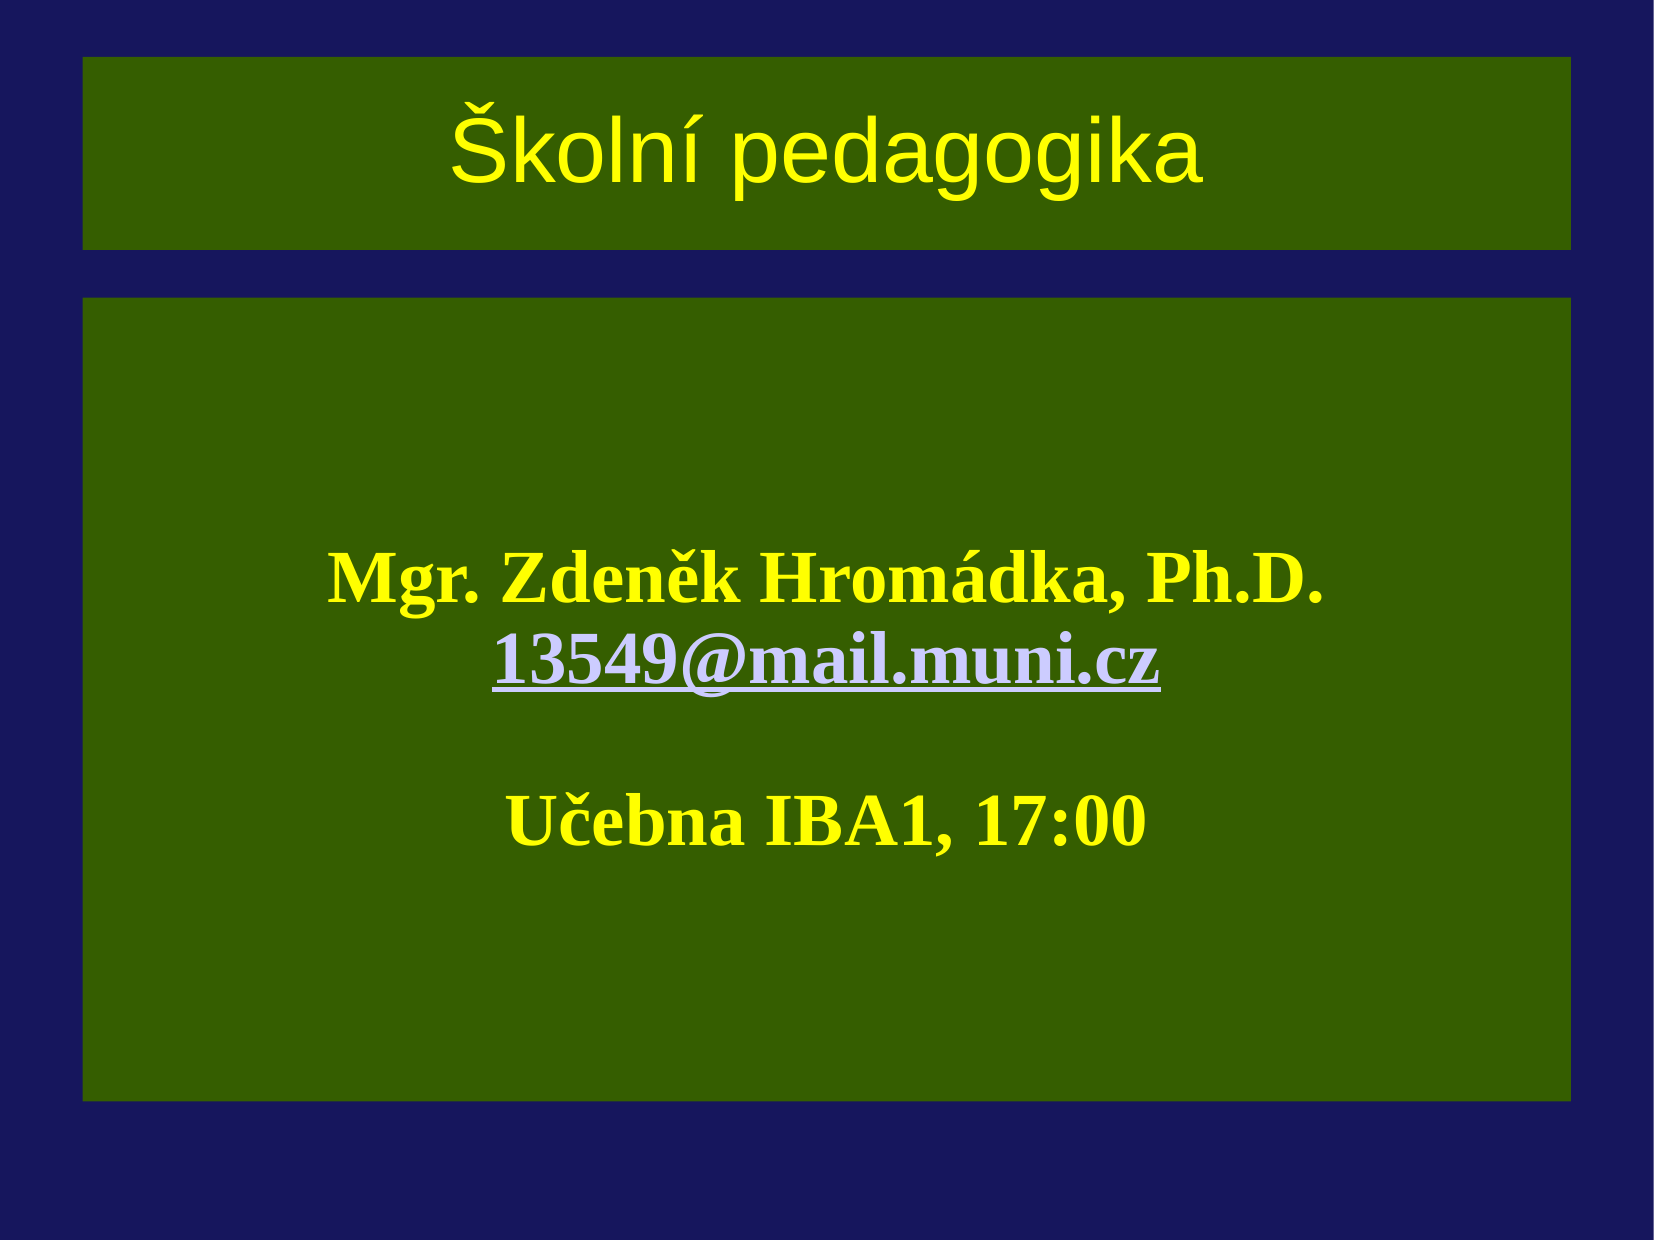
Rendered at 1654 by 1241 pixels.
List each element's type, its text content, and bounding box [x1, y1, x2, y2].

title Školní pedagogika [82, 56, 1571, 250]
subtitle Mgr. Zdeněk Hromádka, Ph.D. 13549@mail.muni.cz Učebna IBA1, 17:00 [82, 297, 1571, 1102]
